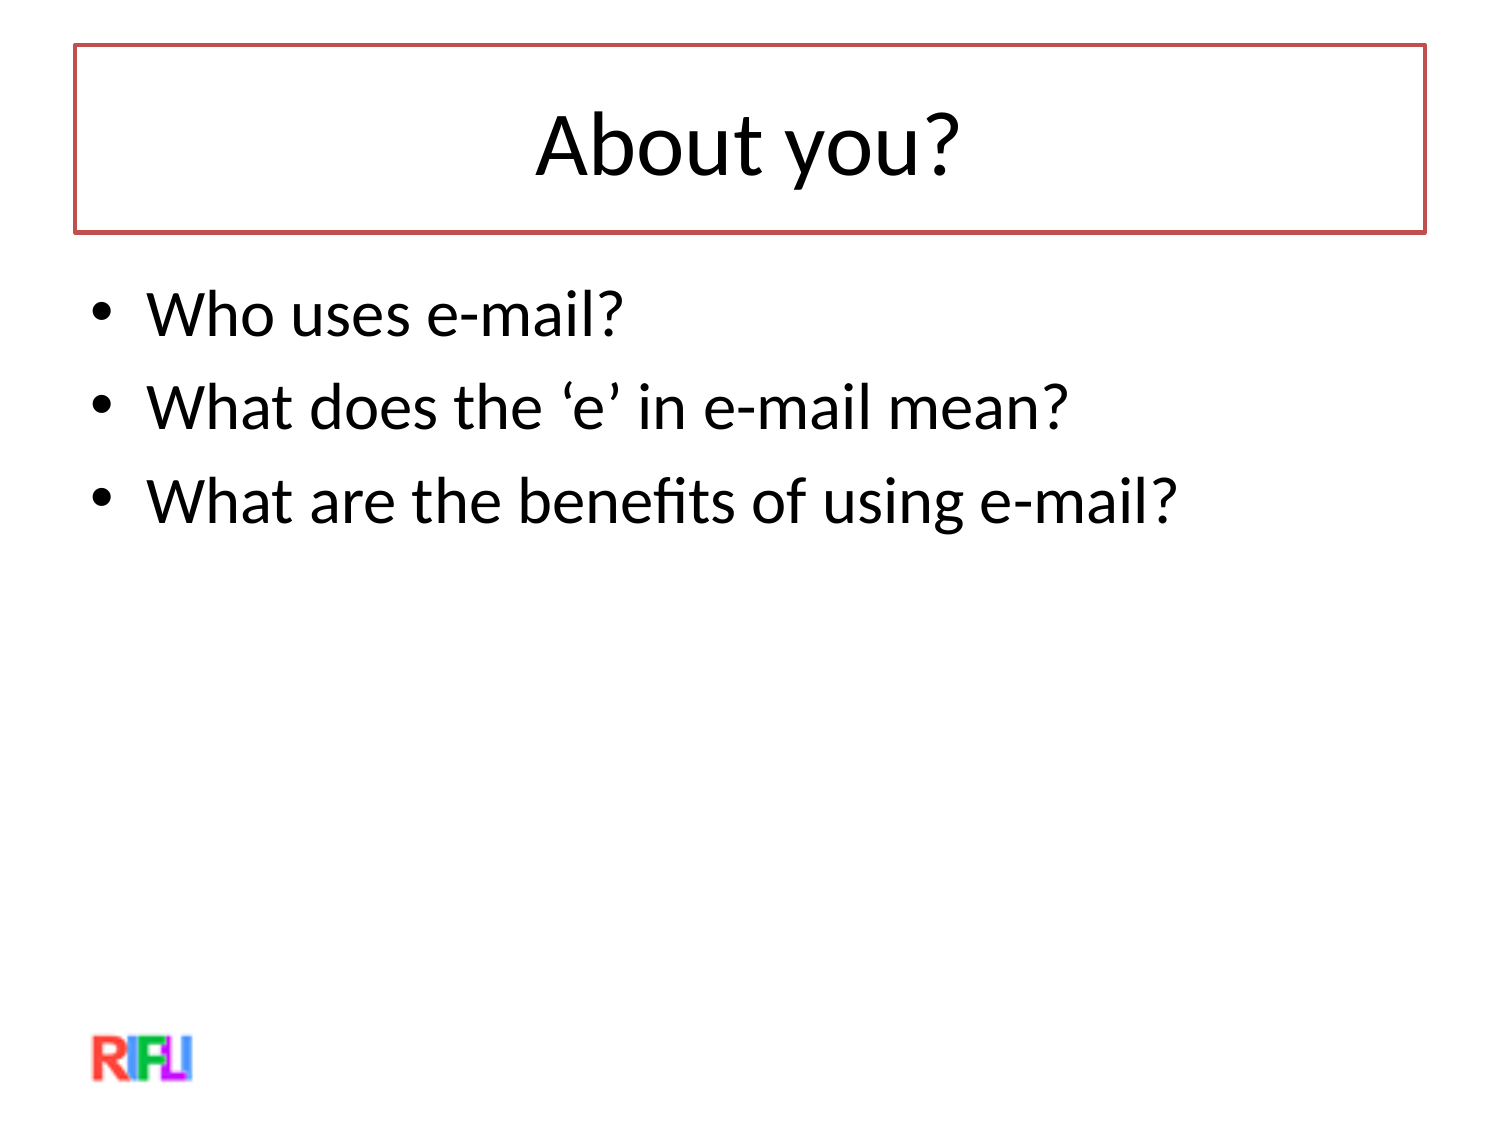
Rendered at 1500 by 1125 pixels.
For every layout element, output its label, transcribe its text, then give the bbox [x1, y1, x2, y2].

title About you? [73, 43, 1427, 235]
picture [75, 1005, 210, 1125]
list Who uses e-mail? What does the ‘e’ in e-mail mean? What are the benefits of using e-mail? [75, 262, 1425, 1005]
